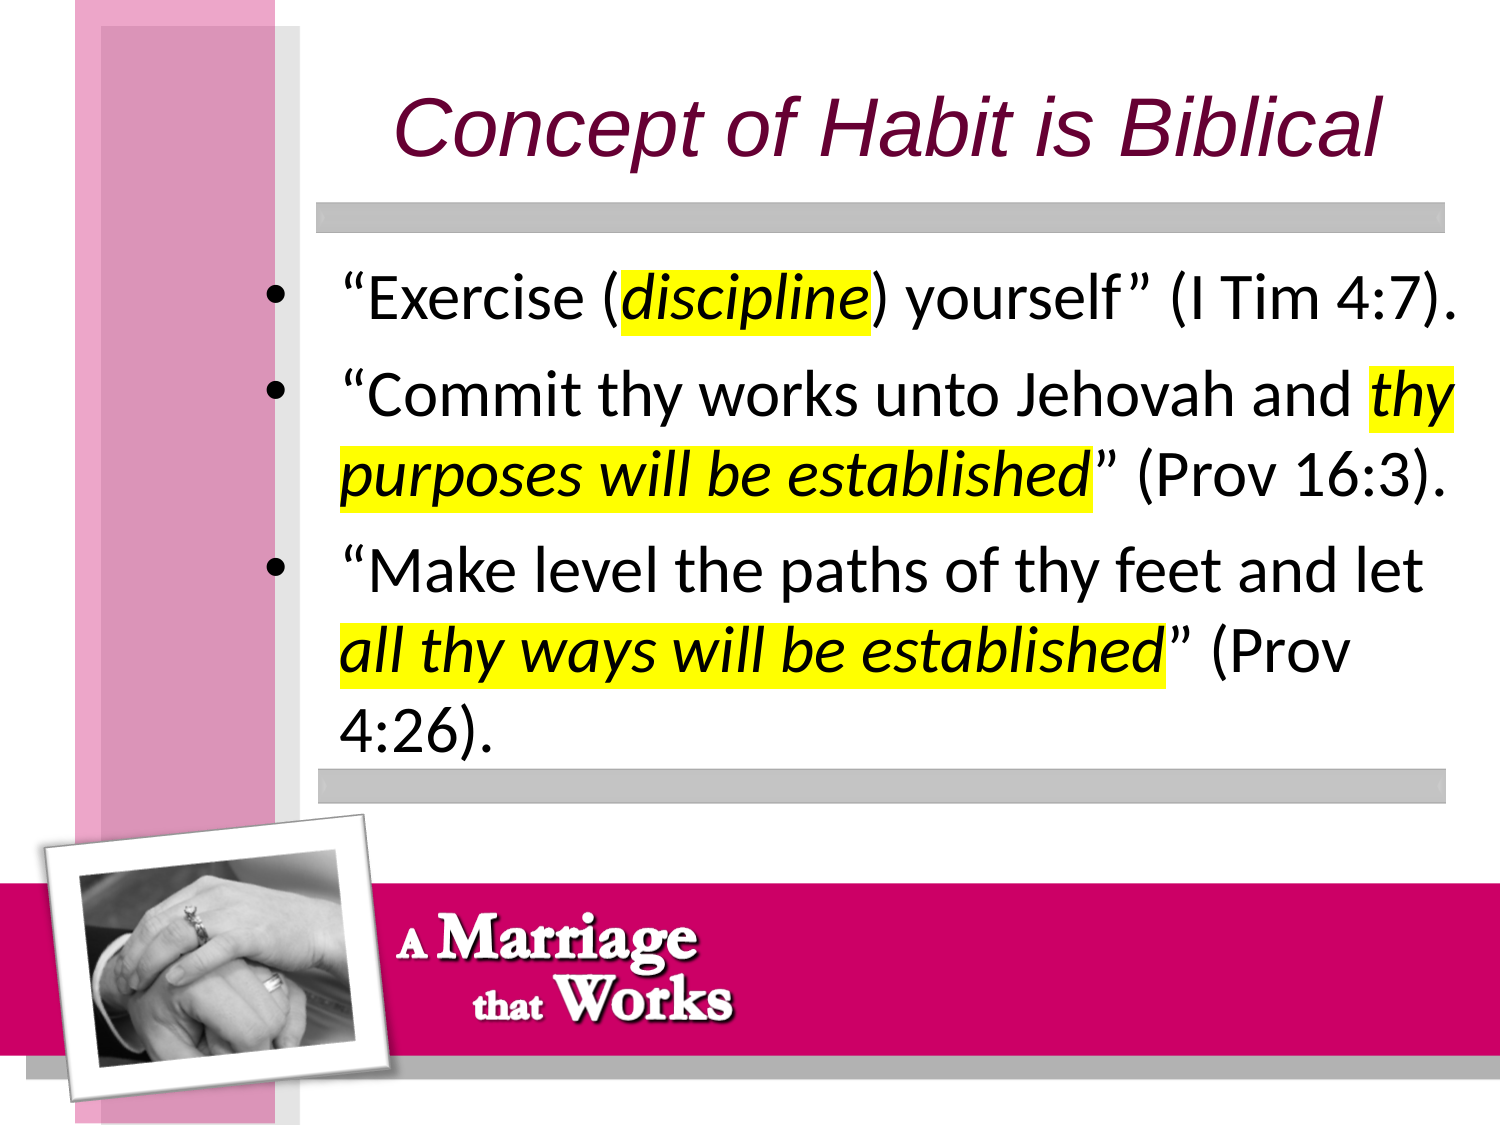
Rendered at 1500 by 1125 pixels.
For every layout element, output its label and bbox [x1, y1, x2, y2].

picture [370, 873, 798, 1048]
text_box [315, 766, 1448, 807]
text_box [0, 0, 1500, 1125]
text_box [313, 200, 1447, 236]
